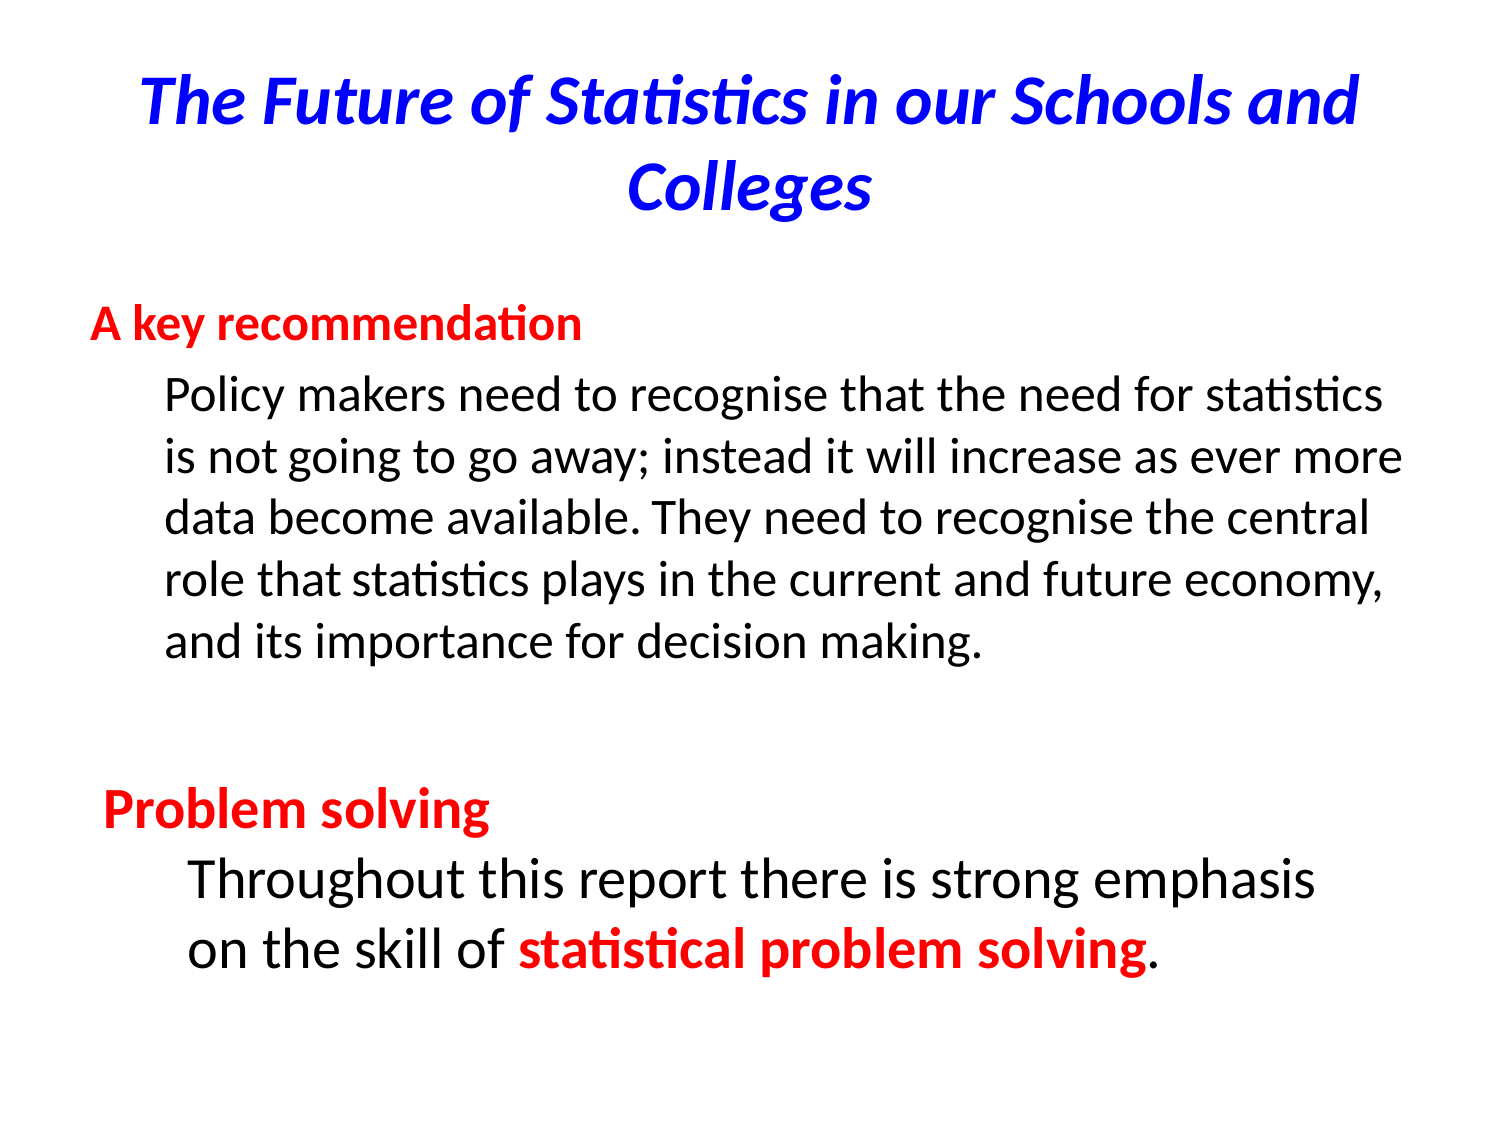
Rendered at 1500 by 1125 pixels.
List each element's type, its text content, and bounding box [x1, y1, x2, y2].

text_box Problem solving Throughout this report there is strong emphasis on the skill of statistical problem solving. [88, 763, 1388, 988]
list A key recommendation Policy makers need to recognise that the need for statistics is not going to go away; instead it will increase as ever more data become available. They need to recognise the central role that statistics plays in the current and future economy, and its importance for decision making. [75, 262, 1425, 776]
title The Future of Statistics in our Schools and Colleges [75, 45, 1425, 233]
